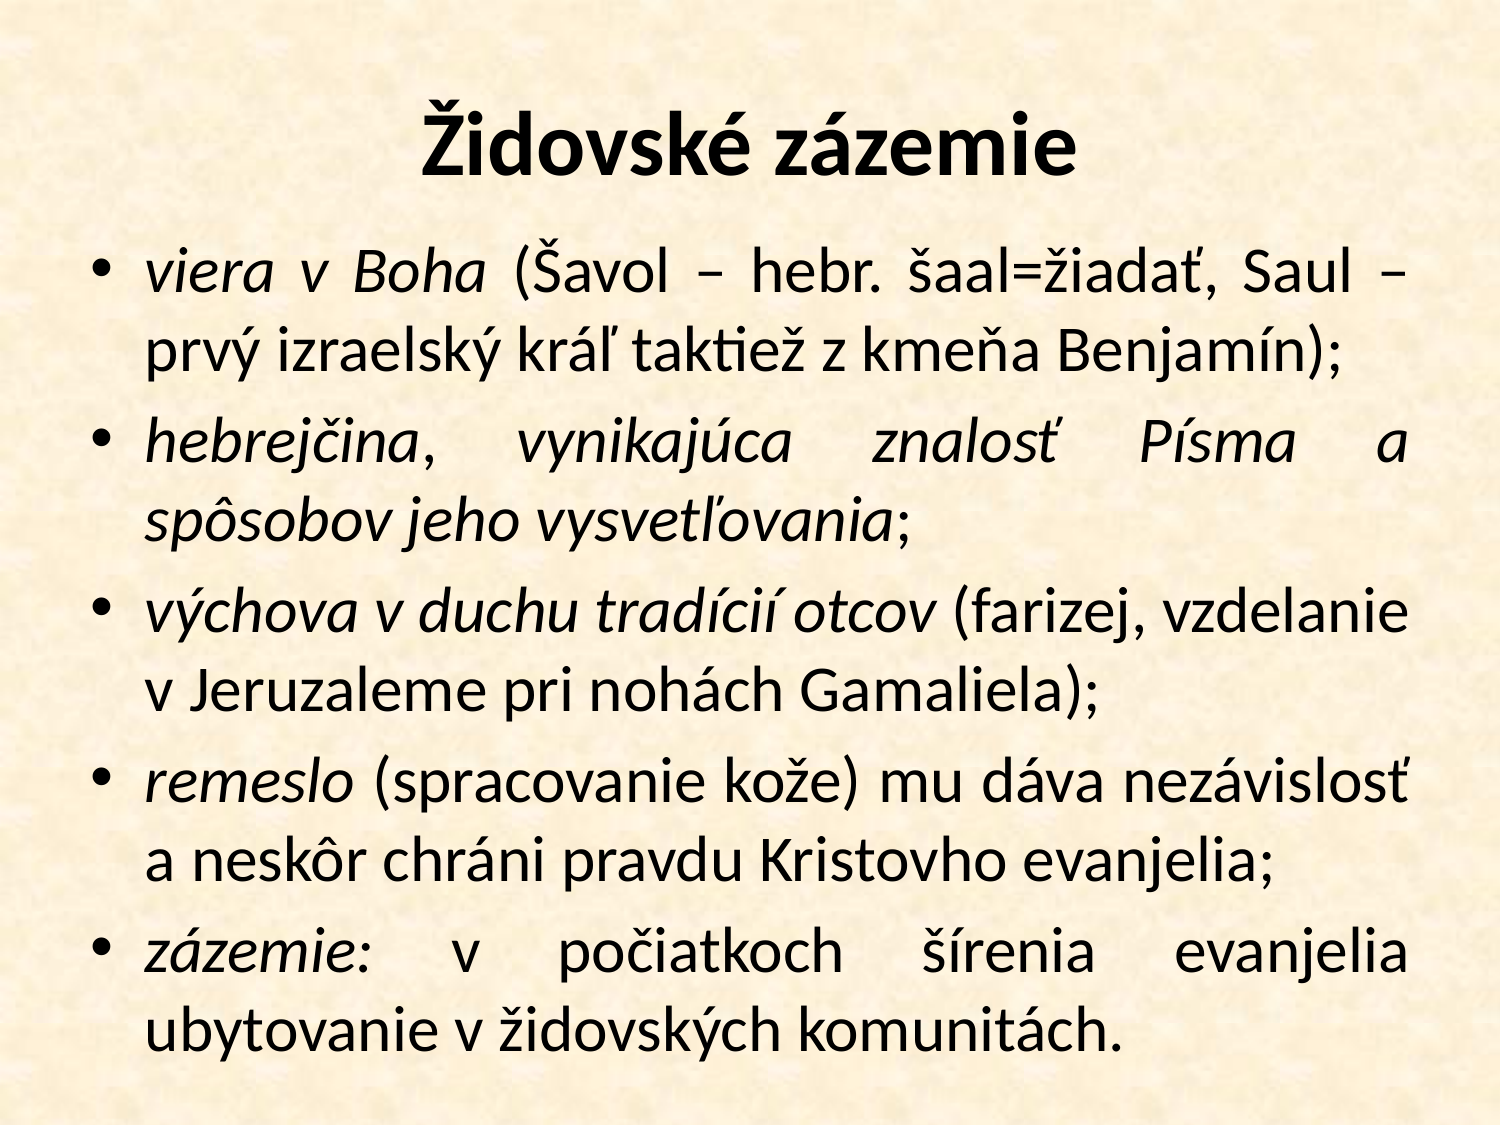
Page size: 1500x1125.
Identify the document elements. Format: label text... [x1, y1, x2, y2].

list viera v Boha (Šavol – hebr. šaal=žiadať, Saul – prvý izraelský kráľ taktiež z kmeňa Benjamín); hebrejčina, vynikajúca znalosť Písma a spôsobov jeho vysvetľovania; výchova v duchu tradícií otcov (farizej, vzdelanie v Jeruzaleme pri nohách Gamaliela); remeslo (spracovanie kože) mu dáva nezávislosť a neskôr chráni pravdu Kristovho evanjelia; zázemie: v počiatkoch šírenia evanjelia ubytovanie v židovských komunitách. [74, 219, 1426, 1095]
title Židovské zázemie [74, 44, 1426, 219]
picture [0, 0, 1500, 1125]
